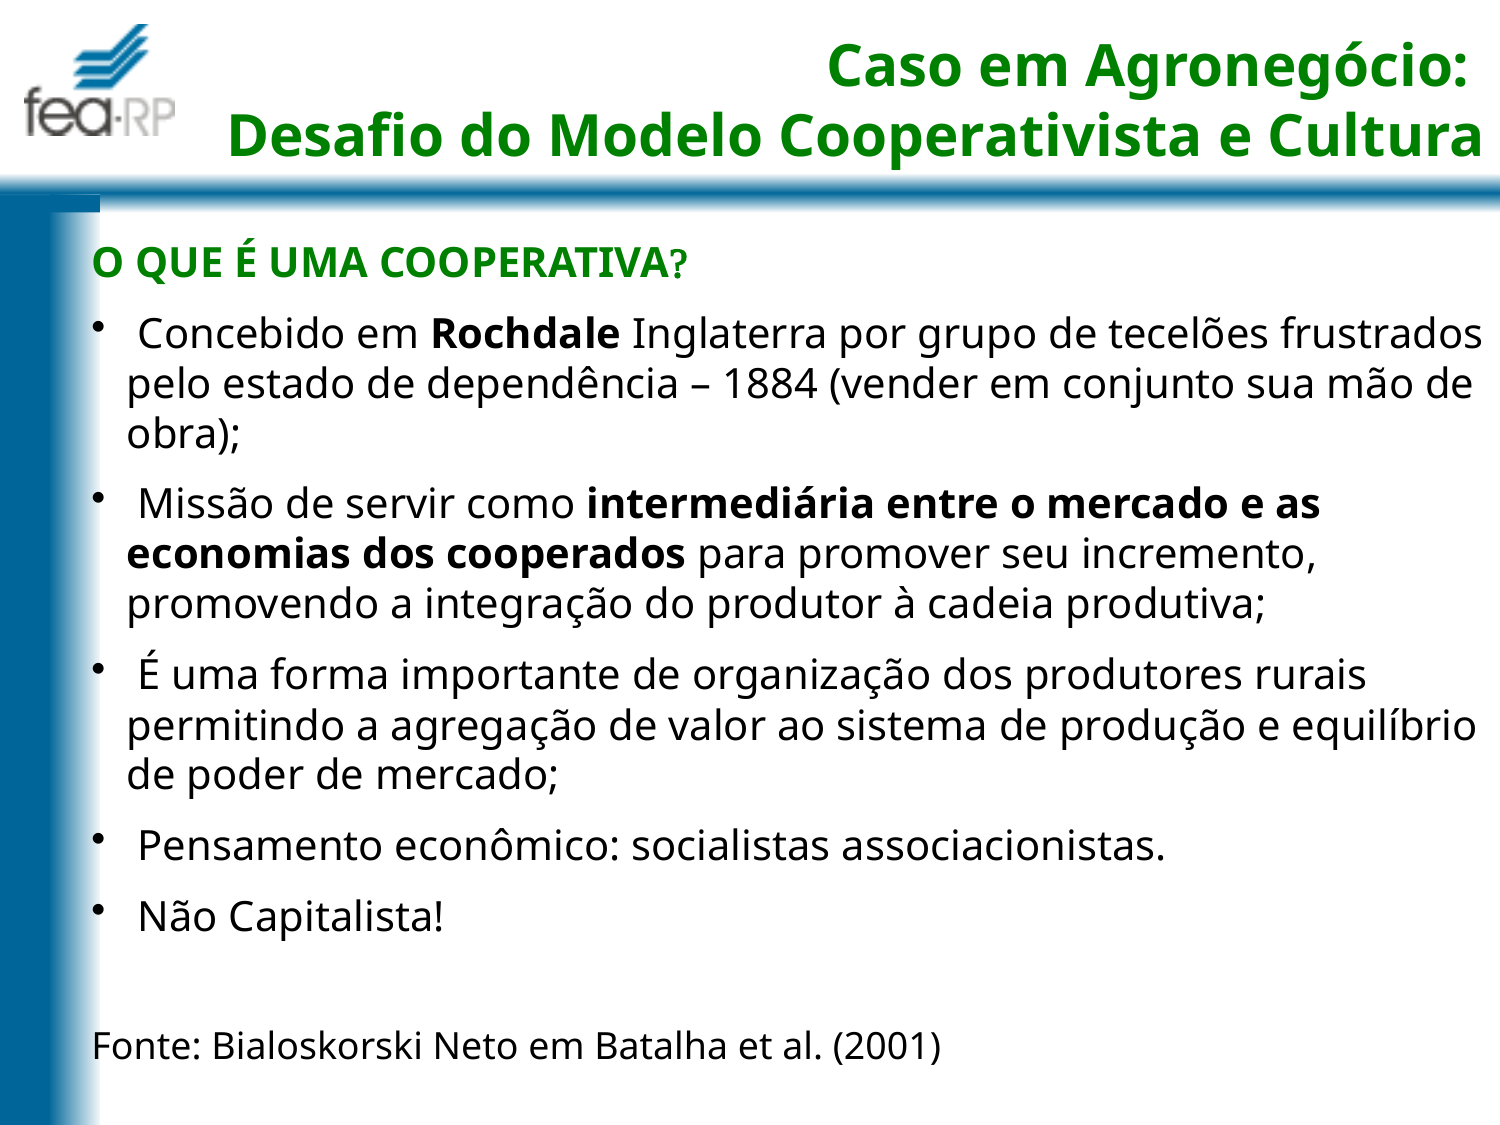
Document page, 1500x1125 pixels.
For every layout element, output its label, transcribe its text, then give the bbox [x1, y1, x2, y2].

text_box O QUE É UMA COOPERATIVA Concebido em Rochdale Inglaterra por grupo de tecelões frustrados pelo estado de dependência – 1884 (vender em conjunto sua mão de obra); Missão de servir como intermediária entre o mercado e as economias dos cooperados para promover seu incremento, promovendo a integração do produtor à cadeia produtiva; É uma forma importante de organização dos produtores rurais permitindo a agregação de valor ao sistema de produção e equilíbrio de poder de mercado; Pensamento econômico: socialistas associacionistas. Não Capitalista! Fonte: Bialoskorski Neto em Batalha et al. (2001) [76, 228, 1500, 1075]
title Caso em Agronegócio: Desafio do Modelo Cooperativista e Cultura [0, 18, 1500, 176]
